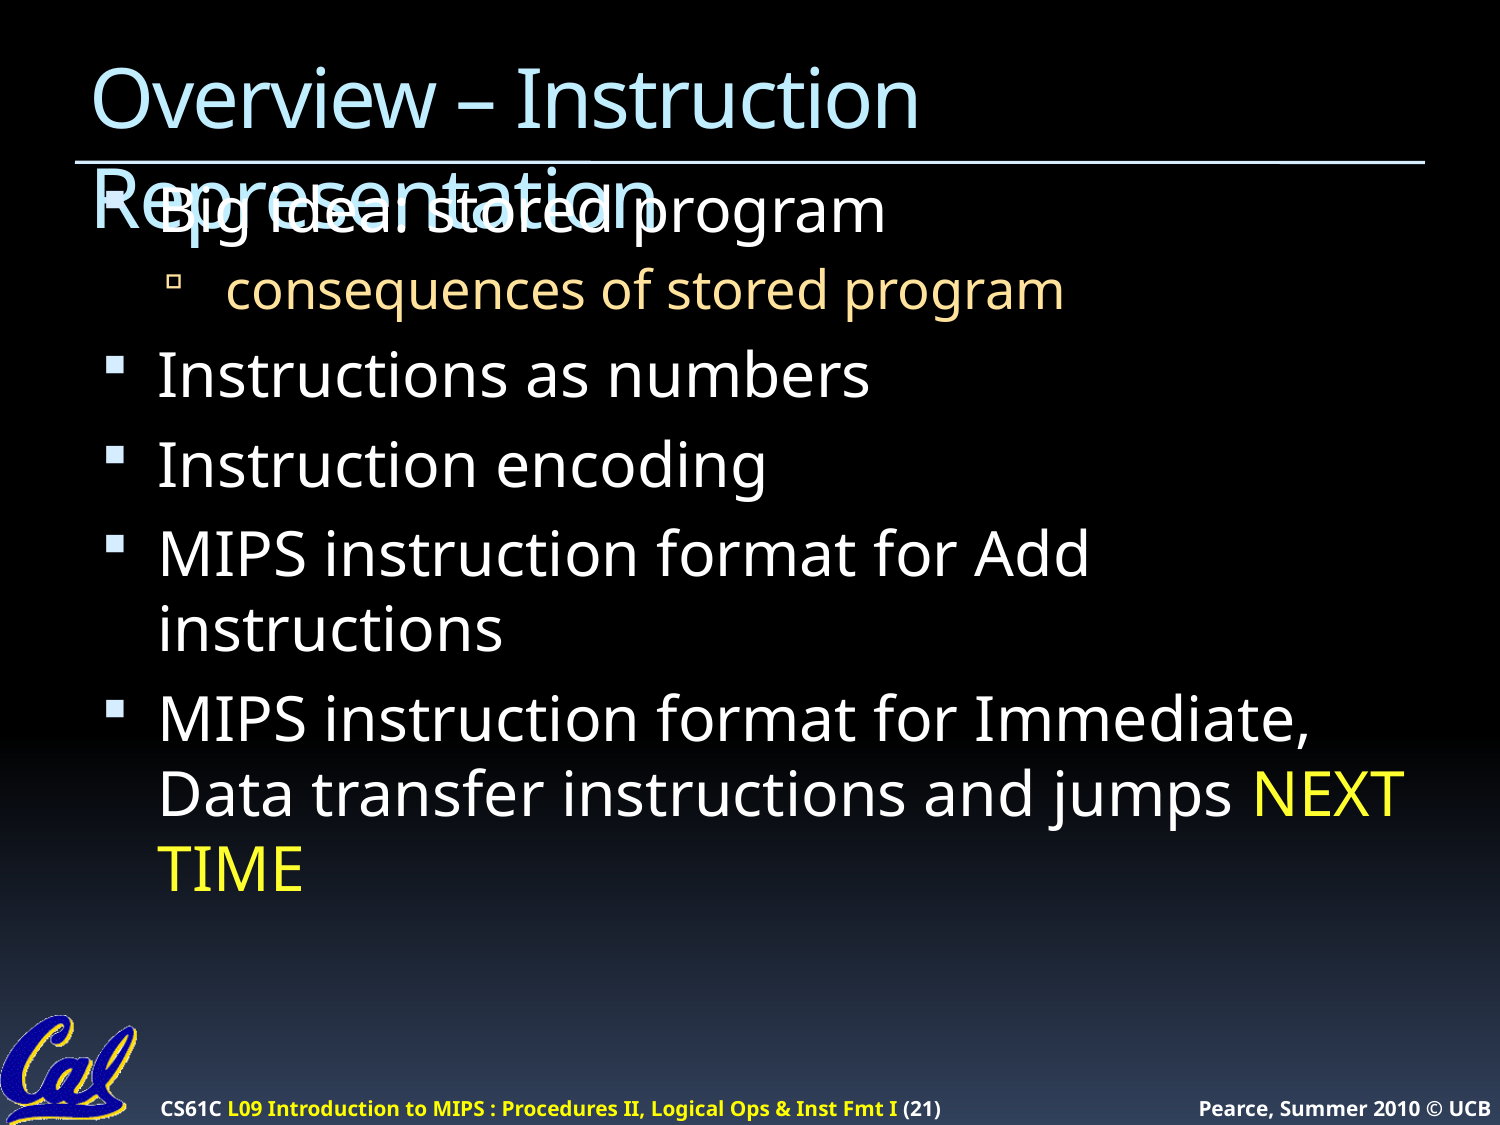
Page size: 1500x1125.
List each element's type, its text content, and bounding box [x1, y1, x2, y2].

list Big idea: stored program consequences of stored program Instructions as numbers Instruction encoding MIPS instruction format for Add instructions MIPS instruction format for Immediate, Data transfer instructions and jumps NEXT TIME [74, 162, 1426, 1043]
title Overview – Instruction Representation [75, 37, 1475, 150]
picture [0, 1015, 140, 1125]
